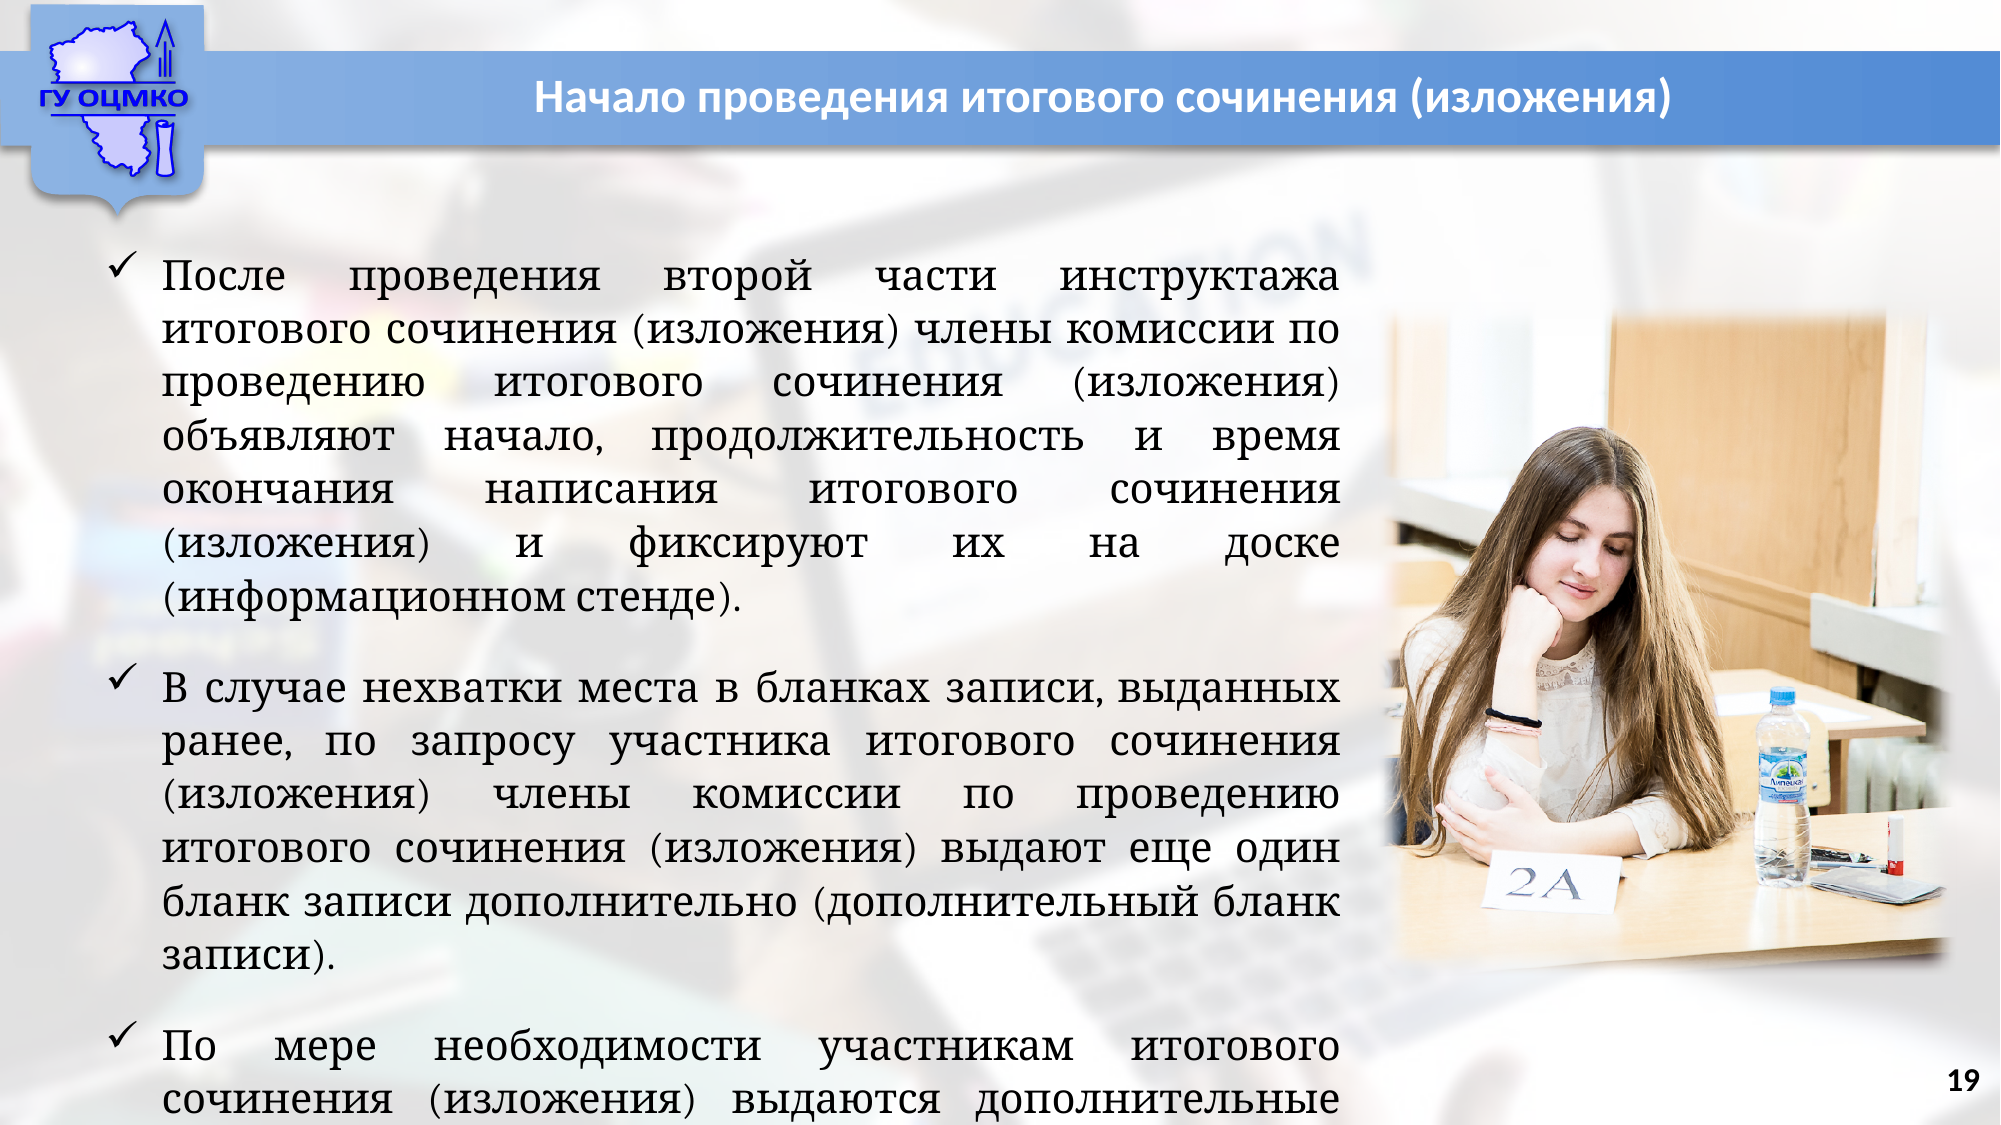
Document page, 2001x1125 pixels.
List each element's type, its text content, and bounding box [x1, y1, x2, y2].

text_box 19 [1858, 1048, 2000, 1109]
text_box [0, 4, 2000, 216]
picture [38, 18, 188, 178]
text_box После проведения второй части инструктажа итогового сочинения (изложения) члены комиссии по проведению итогового сочинения (изложения) объявляют начало, продолжительность и время окончания написания итогового сочинения (изложения) и фиксируют их на доске (информационном стенде). В случае нехватки места в бланках записи, выданных ранее, по запросу участника итогового сочинения (изложения) члены комиссии по проведению итогового сочинения (изложения) выдают еще один бланк записи дополнительно (дополнительный бланк записи). По мере необходимости участникам итогового сочинения (изложения) выдаются дополнительные листы бумаги для черновиков. [90, 237, 1356, 1107]
picture [1377, 301, 1958, 977]
title Начало проведения итогового сочинения (изложения) [208, 54, 2000, 149]
